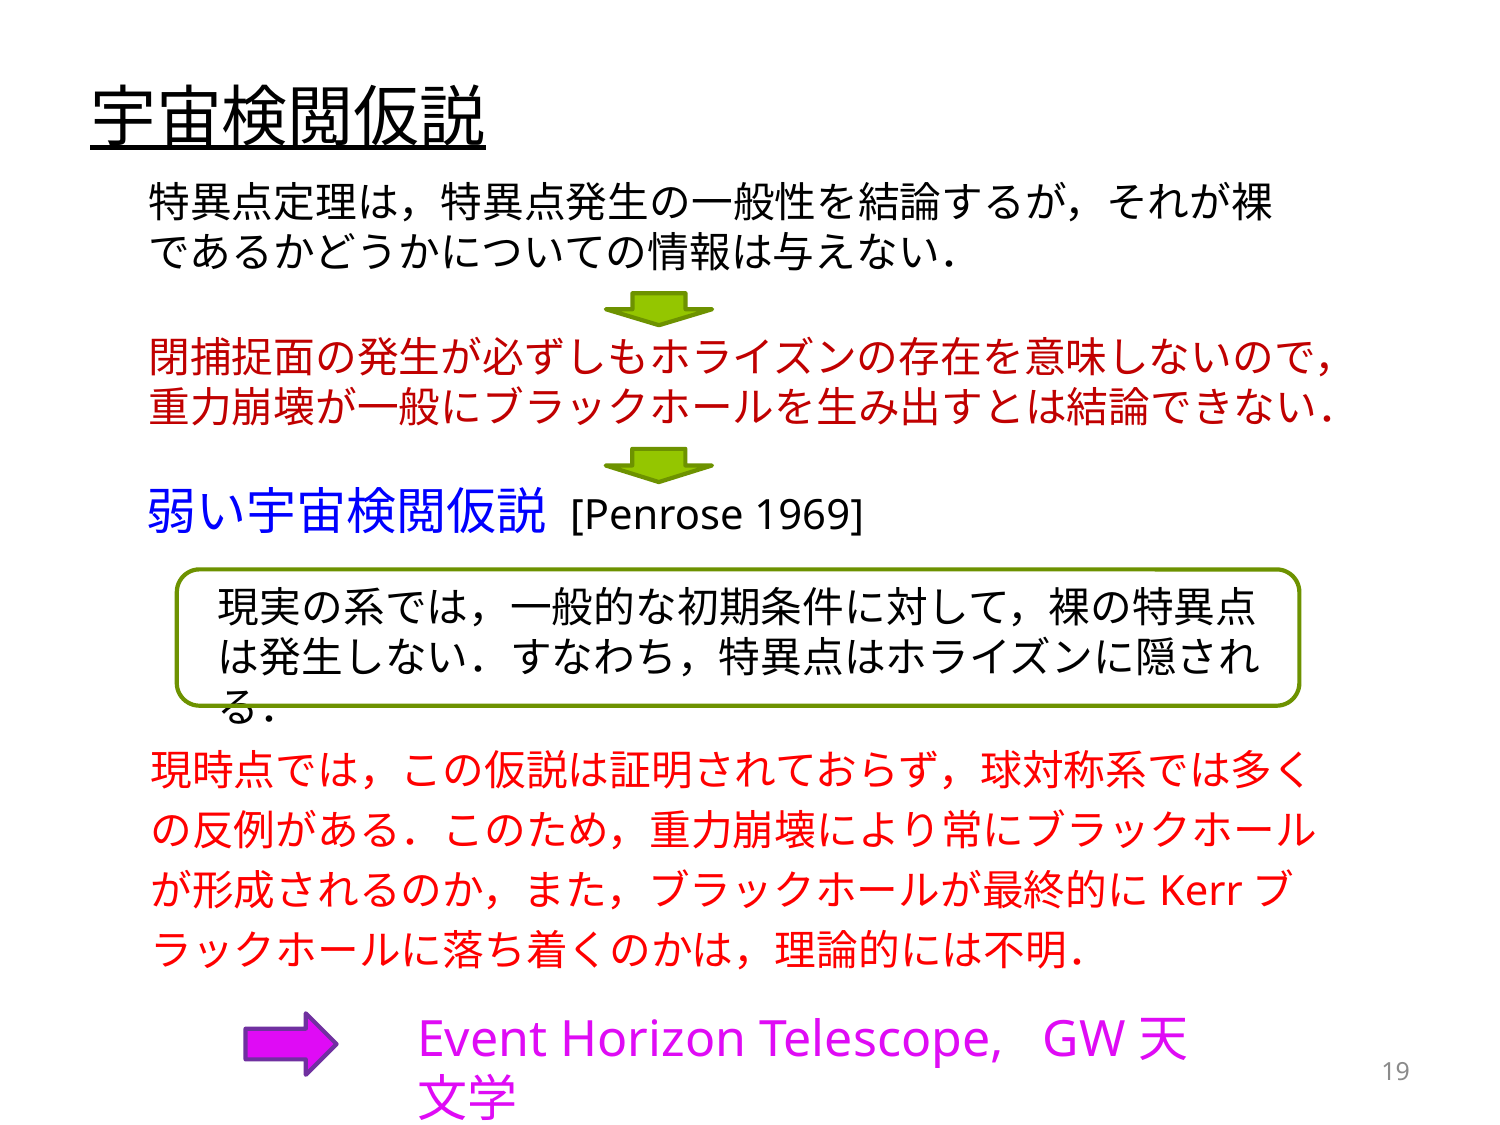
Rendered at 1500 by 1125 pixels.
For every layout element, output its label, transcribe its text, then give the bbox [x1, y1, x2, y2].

slide_number 19 [1252, 1042, 1425, 1103]
text_box 特異点定理は，特異点発生の一般性を結論するが，それが裸であるかどうかについての情報は与えない． [133, 168, 1301, 283]
text_box [603, 291, 715, 328]
text_box 現実の系では，一般的な初期条件に対して，裸の特異点は発生しない．すなわち，特異点はホライズンに隠される． [203, 704, 1291, 726]
text_box [243, 1011, 339, 1077]
title 宇宙検閲仮説 [75, 66, 1425, 161]
text_box 閉捕捉面の発生が必ずしもホライズンの存在を意味しないので，重力崩壊が一般にブラックホールを生み出すとは結論できない． [133, 323, 1339, 439]
text_box [603, 446, 715, 485]
text_box [174, 567, 1302, 708]
text_box Event Horizon Telescope, GW天文学 [402, 999, 1252, 1125]
text_box 弱い宇宙検閲仮説 [Penrose 1969] [132, 472, 983, 548]
text_box 現時点では，この仮説は証明されておらず，球対称系では多くの反例がある．このため，重力崩壊により常にブラックホールが形成されるのか，また，ブラックホールが最終的にKerrブラックホールに落ち着くのかは，理論的には不明． [135, 726, 1365, 981]
